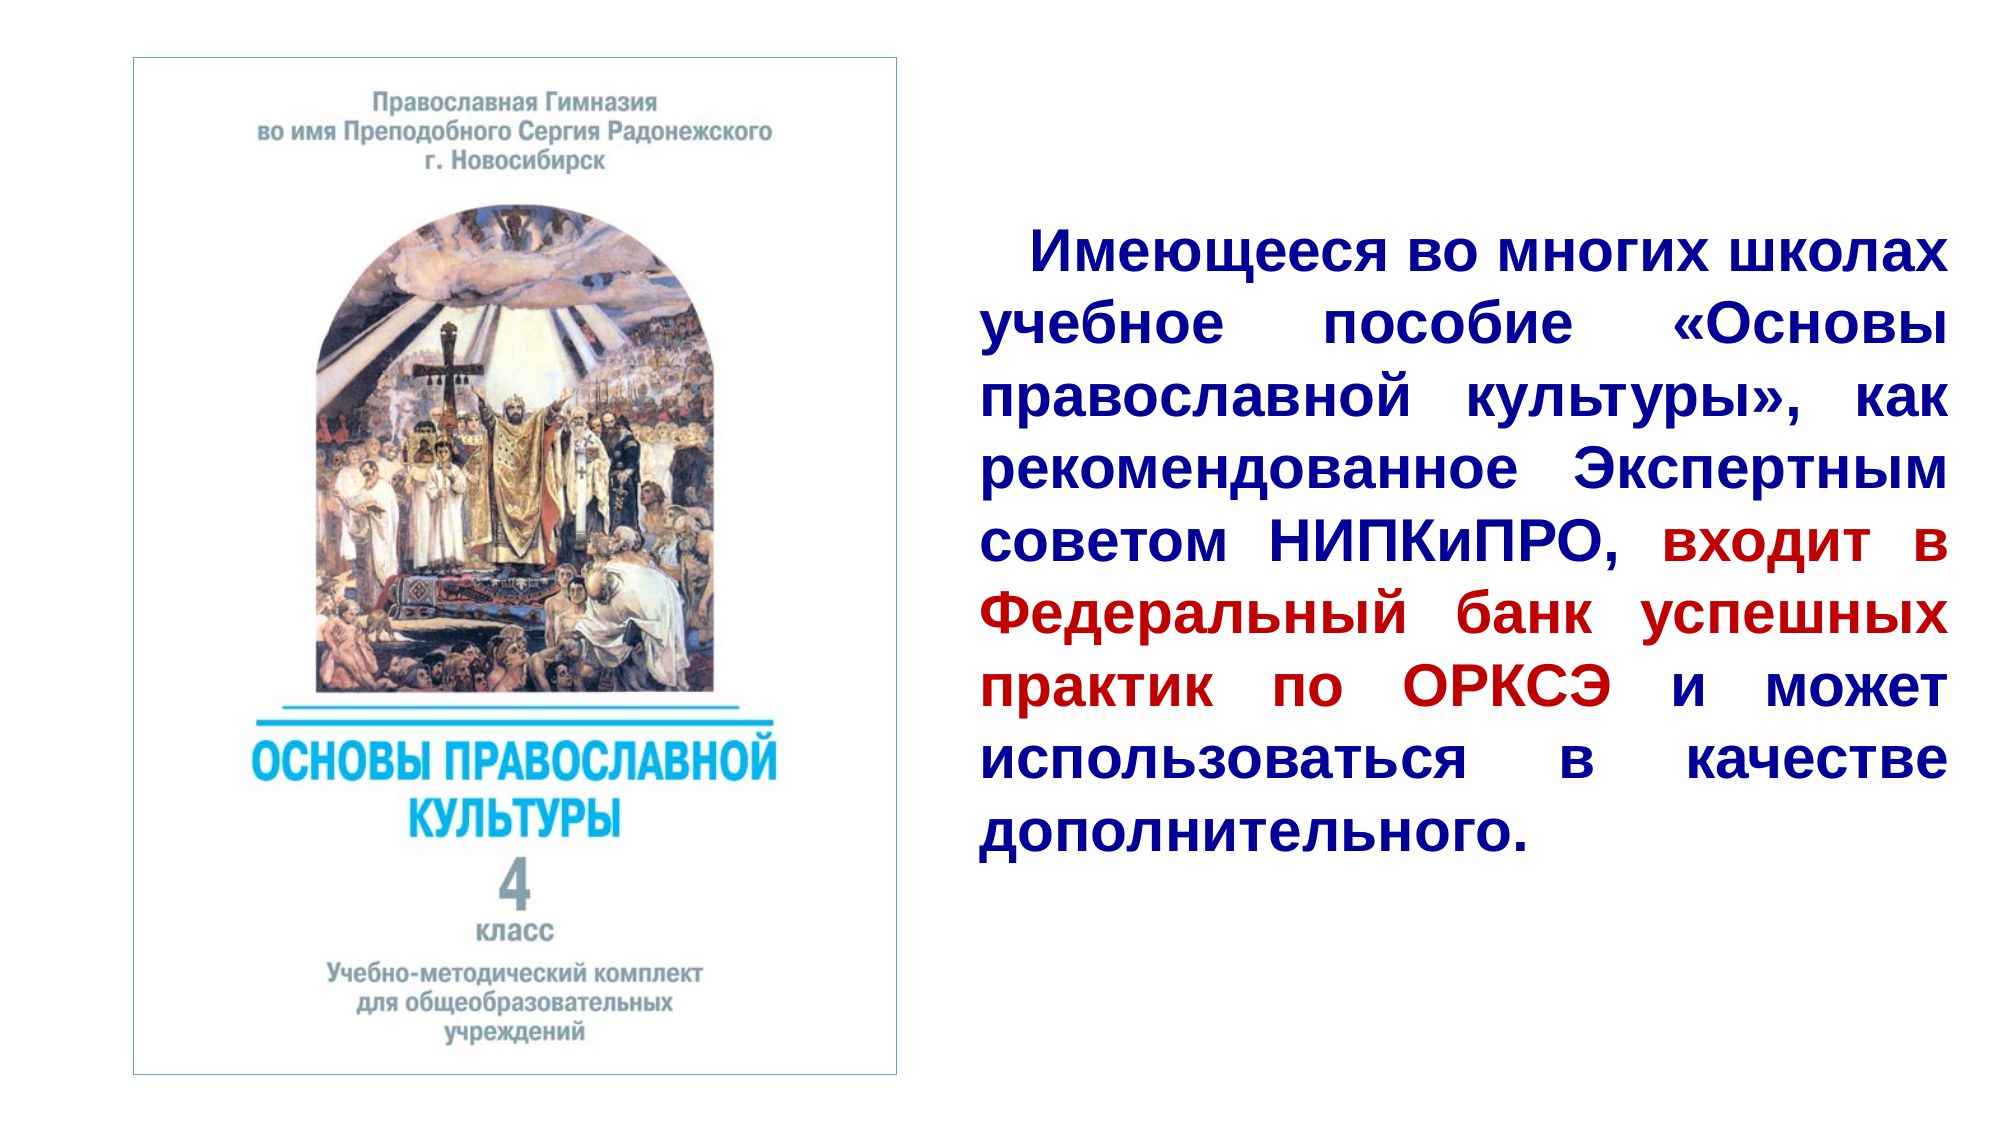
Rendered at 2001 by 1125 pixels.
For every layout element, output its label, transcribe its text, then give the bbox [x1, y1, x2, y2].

text_box Имеющееся во многих школах учебное пособие «Основы православной культуры», как рекомендованное Экспертным советом НИПКиПРО, входит в Федеральный банк успешных практик по ОРКСЭ и может использоваться в качестве дополнительного. [926, 203, 1965, 1000]
picture [133, 57, 897, 1075]
